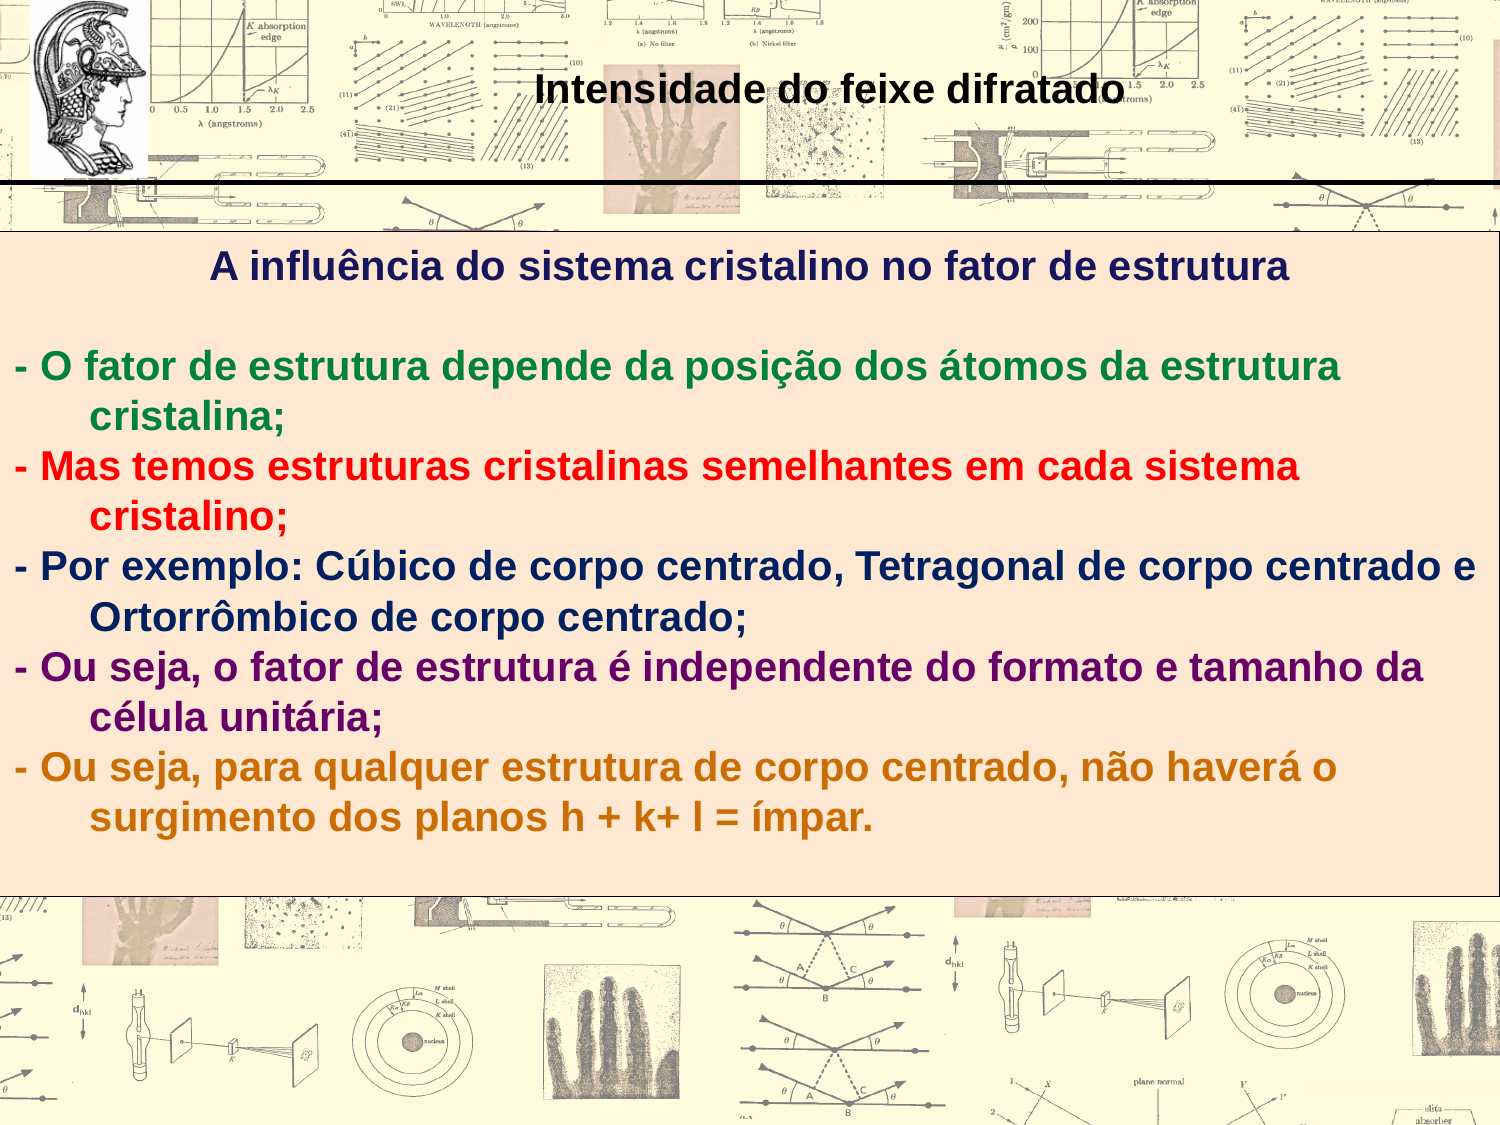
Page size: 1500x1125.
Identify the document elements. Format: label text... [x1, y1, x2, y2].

text_box A influência do sistema cristalino no fator de estrutura - O fator de estrutura depende da posição dos átomos da estrutura cristalina; - Mas temos estruturas cristalinas semelhantes em cada sistema cristalino; - Por exemplo: Cúbico de corpo centrado, Tetragonal de corpo centrado e Ortorrômbico de corpo centrado; - Ou seja, o fator de estrutura é independente do formato e tamanho da célula unitária; - Ou seja, para qualquer estrutura de corpo centrado, não haverá o surgimento dos planos h + k+ l = ímpar. [0, 231, 1500, 897]
text_box Intensidade do feixe difratado [519, 54, 1141, 120]
picture [30, 0, 149, 179]
